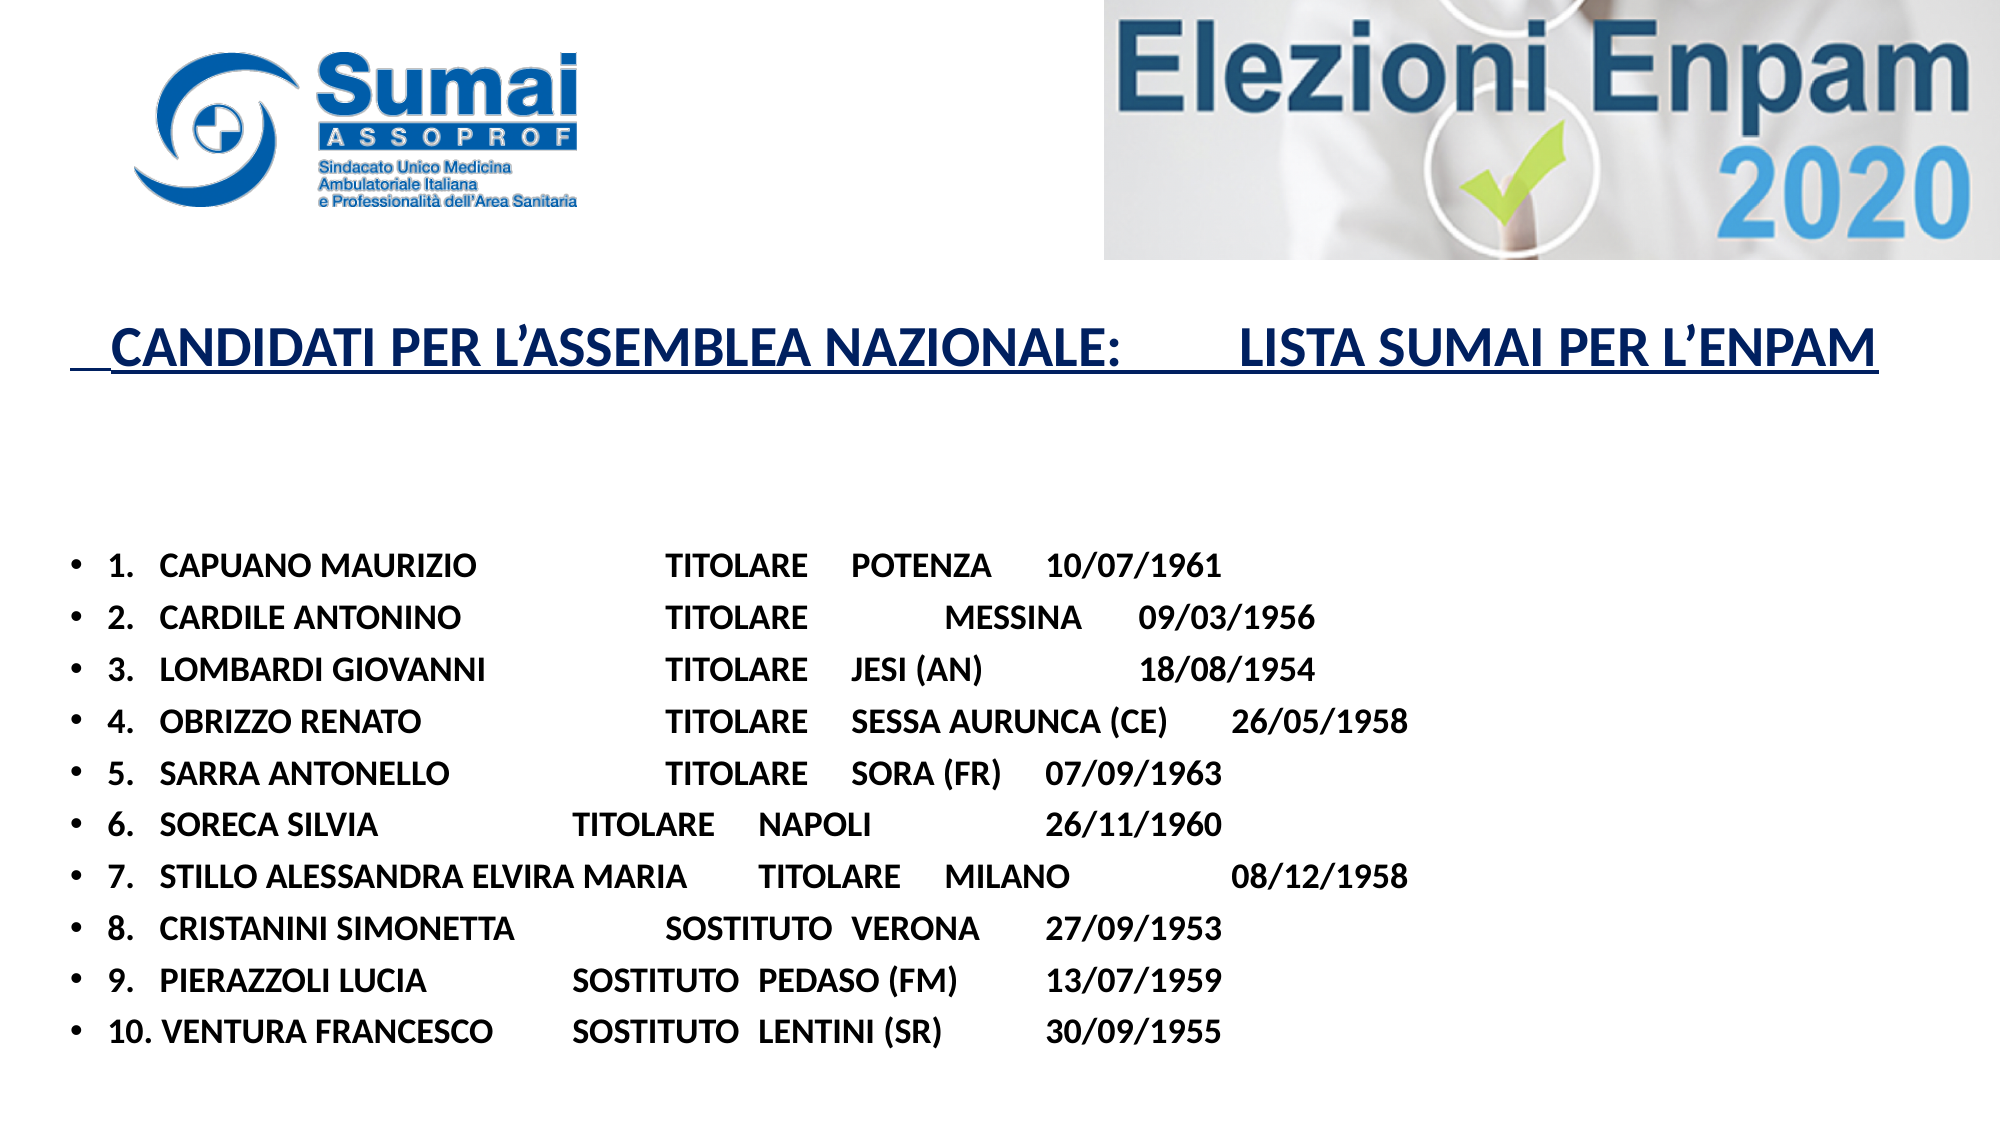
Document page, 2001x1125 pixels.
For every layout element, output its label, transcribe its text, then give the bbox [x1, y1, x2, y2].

picture [1104, 0, 2000, 260]
list CANDIDATI PER L’ASSEMBLEA NAZIONALE: LISTA SUMAI PER L’ENPAM 1. CAPUANO MAURIZIO TITOLARE POTENZA 10/07/1961 2. CARDILE ANTONINO TITOLARE MESSINA 09/03/1956 3. LOMBARDI GIOVANNI TITOLARE JESI (AN) 18/08/1954 4. OBRIZZO RENATO TITOLARE SESSA AURUNCA (CE) 26/05/1958 5. SARRA ANTONELLO TITOLARE SORA (FR) 07/09/1963 6. SORECA SILVIA TITOLARE NAPOLI 26/11/1960 7. STILLO ALESSANDRA ELVIRA MARIA TITOLARE MILANO 08/12/1958 8. CRISTANINI SIMONETTA SOSTITUTO VERONA 27/09/1953 9. PIERAZZOLI LUCIA SOSTITUTO PEDASO (FM) 13/07/1959 10. VENTURA FRANCESCO SOSTITUTO LENTINI (SR) 30/09/1955 [55, 308, 1945, 1062]
picture [134, 52, 577, 207]
